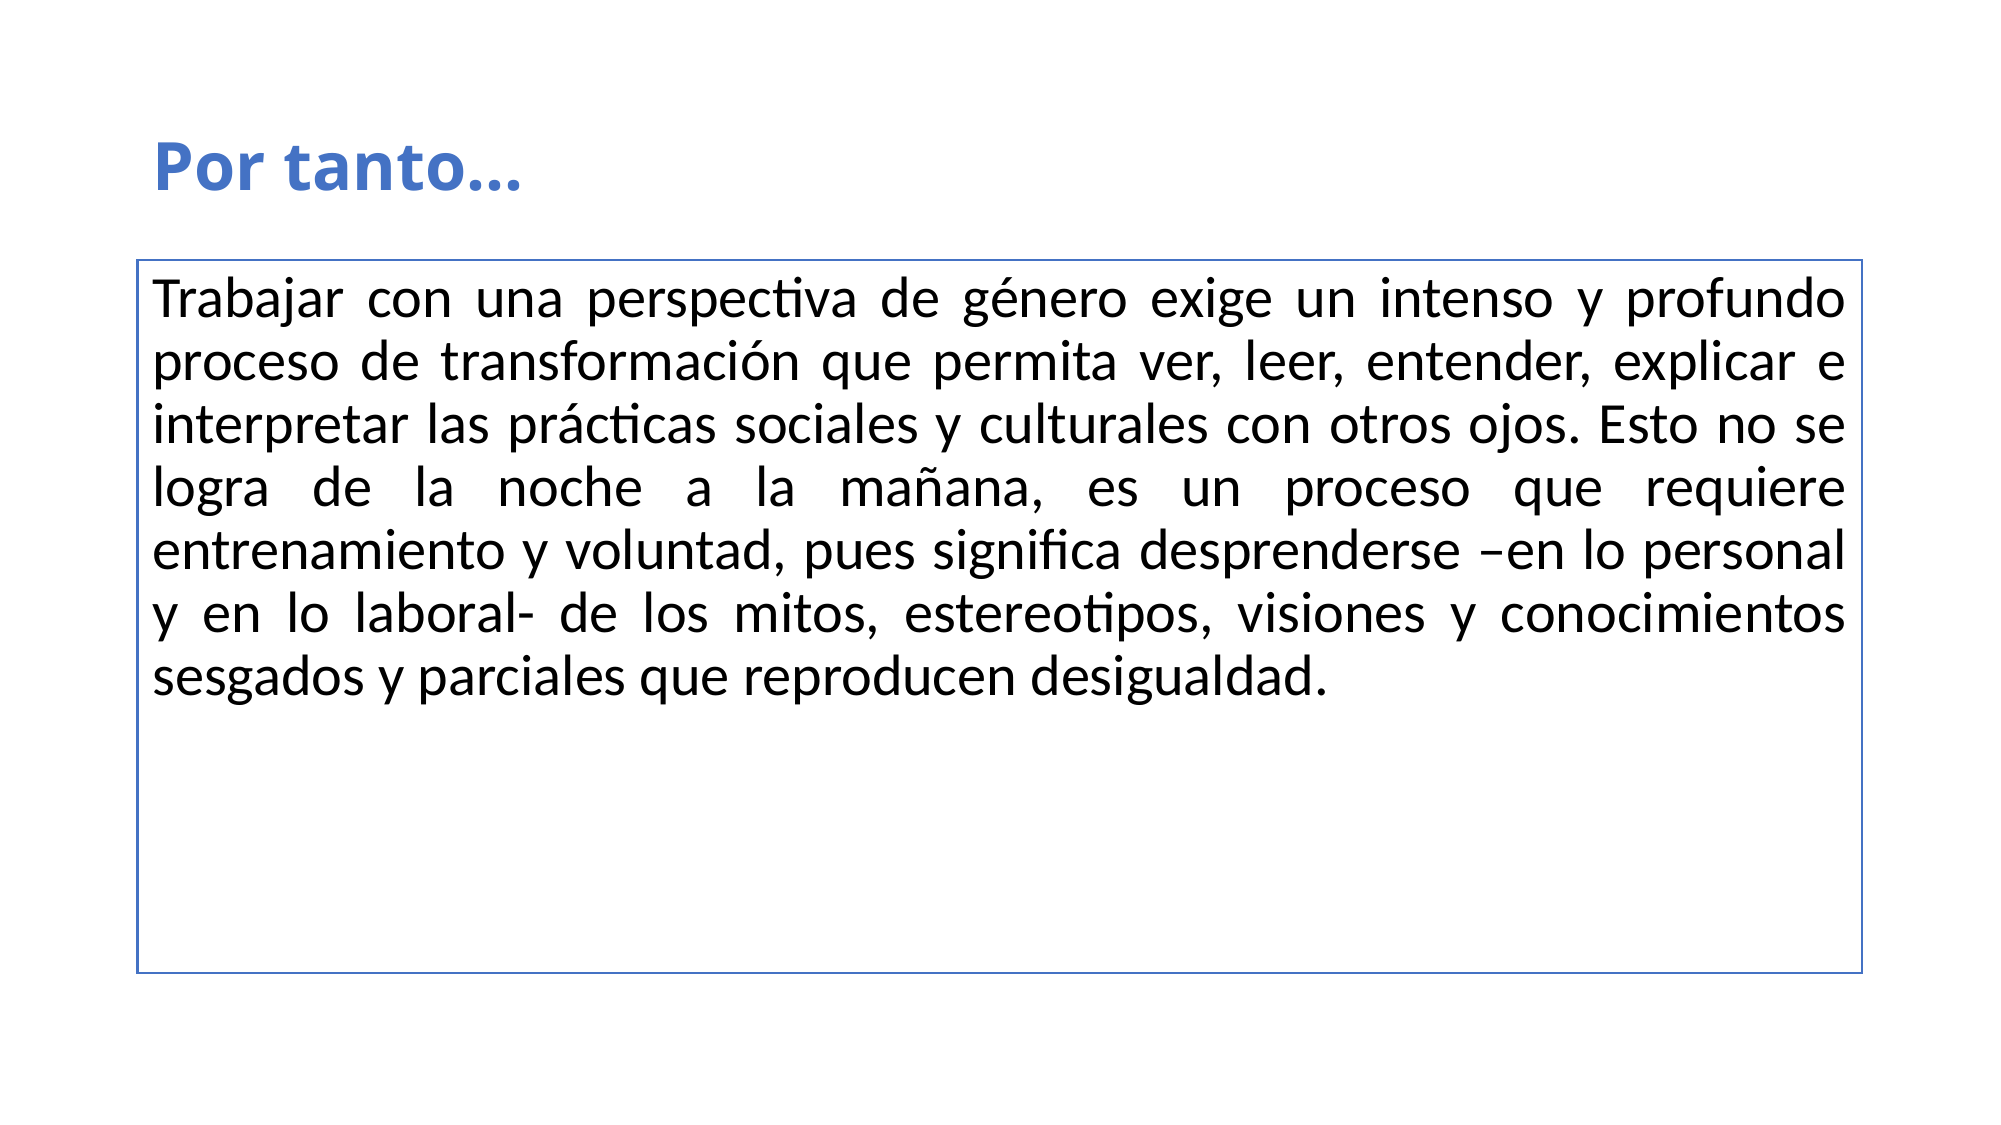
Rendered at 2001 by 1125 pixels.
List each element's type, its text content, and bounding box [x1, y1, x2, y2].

list Trabajar con una perspectiva de género exige un intenso y profundo proceso de transformación que permita ver, leer, entender, explicar e interpretar las prácticas sociales y culturales con otros ojos. Esto no se logra de la noche a la mañana, es un proceso que requiere entrenamiento y voluntad, pues significa desprenderse –en lo personal y en lo laboral- de los mitos, estereotipos, visiones y conocimientos sesgados y parciales que reproducen desigualdad. [136, 259, 1863, 974]
title Por tanto… [137, 59, 1863, 259]
